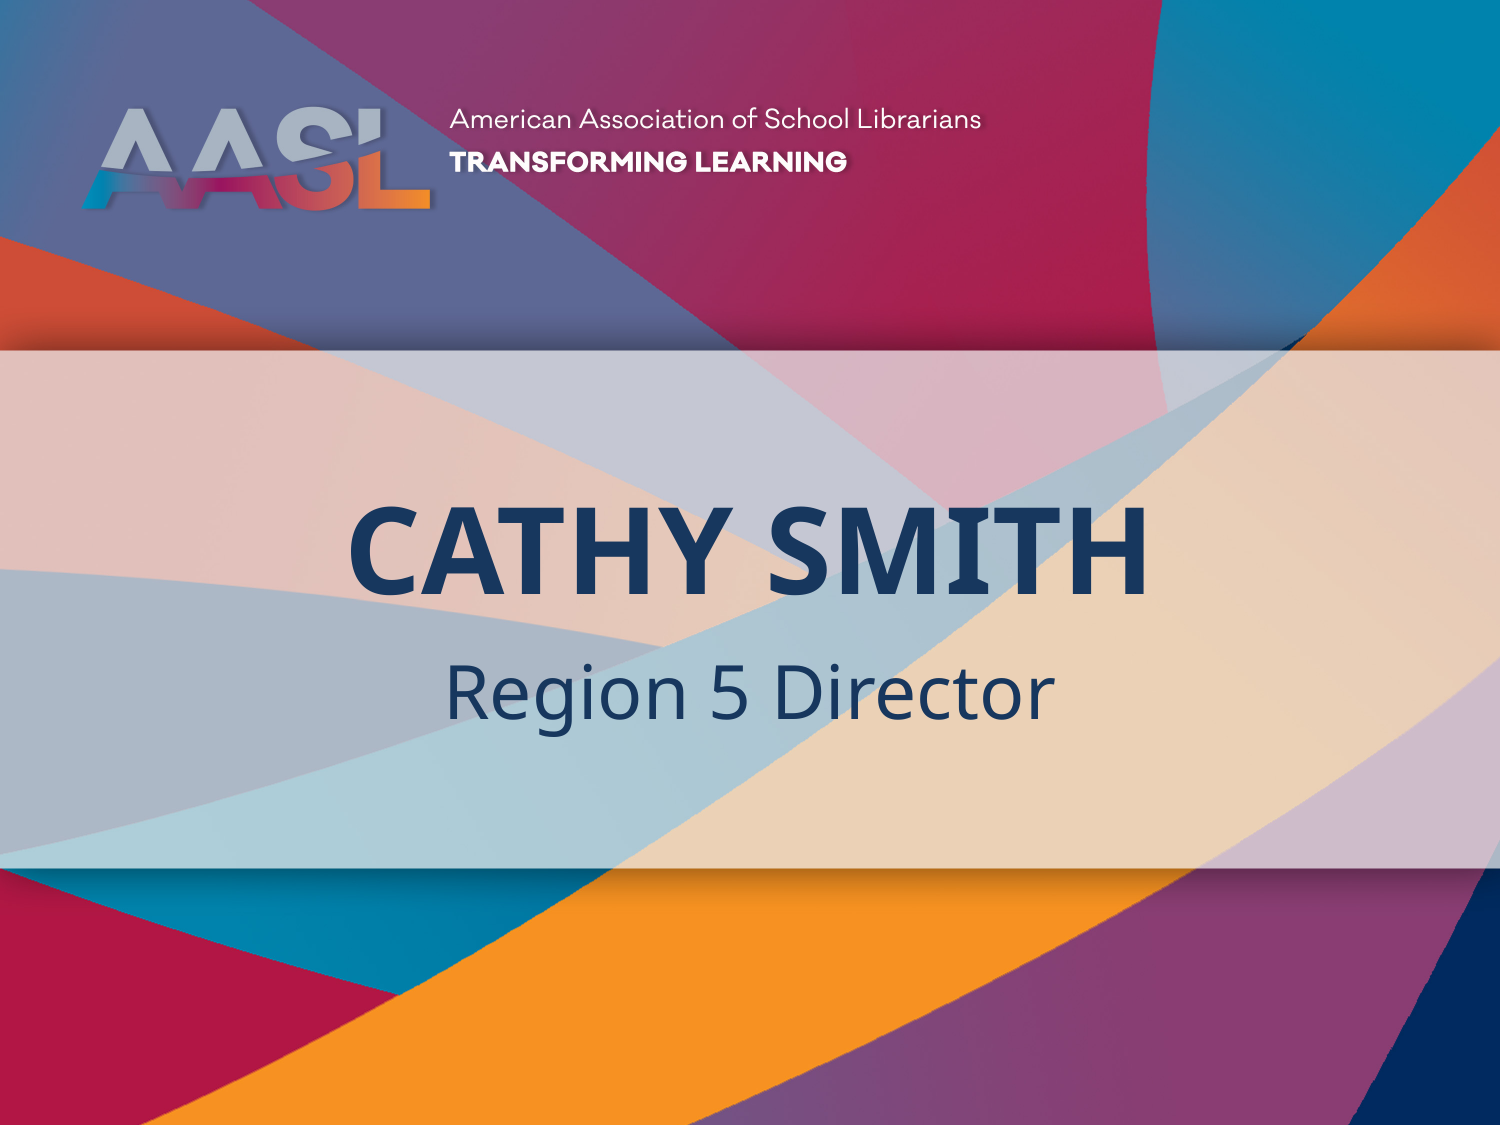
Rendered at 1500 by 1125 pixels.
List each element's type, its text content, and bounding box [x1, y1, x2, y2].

list Region 5 Director [62, 612, 1438, 742]
title Cathy smith [62, 466, 1438, 612]
picture [0, 0, 1500, 1125]
